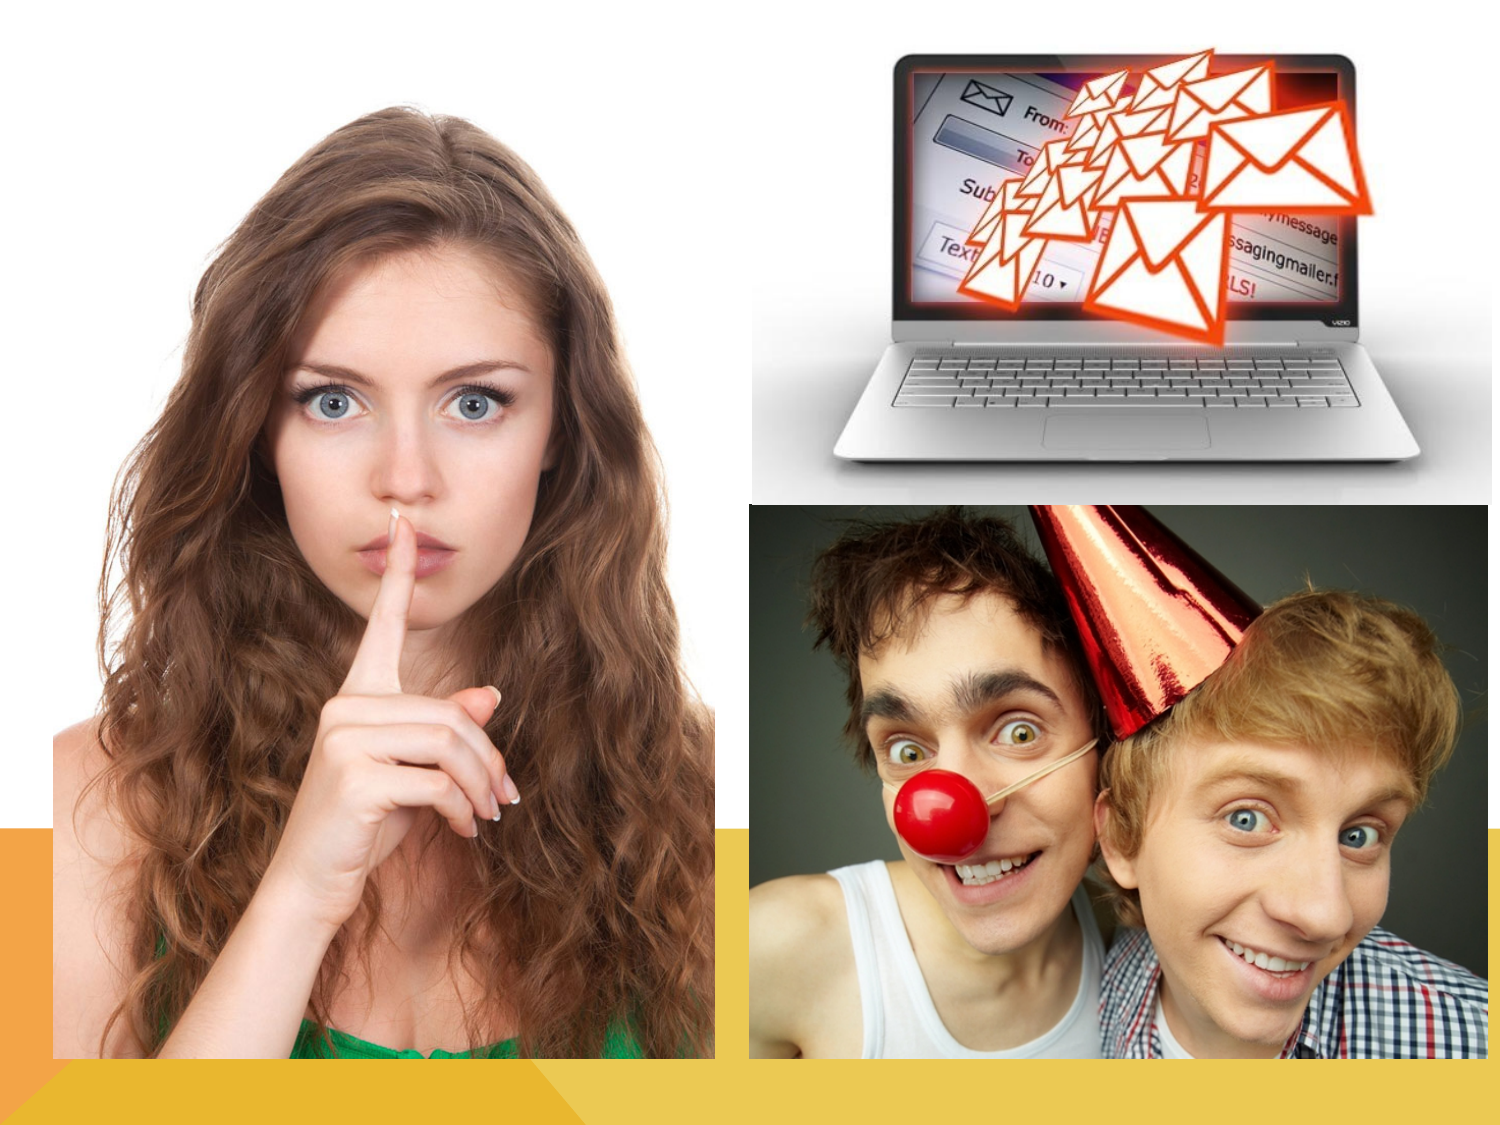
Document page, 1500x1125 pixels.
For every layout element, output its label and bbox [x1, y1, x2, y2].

picture [53, 65, 716, 1059]
picture [748, 25, 1493, 1059]
